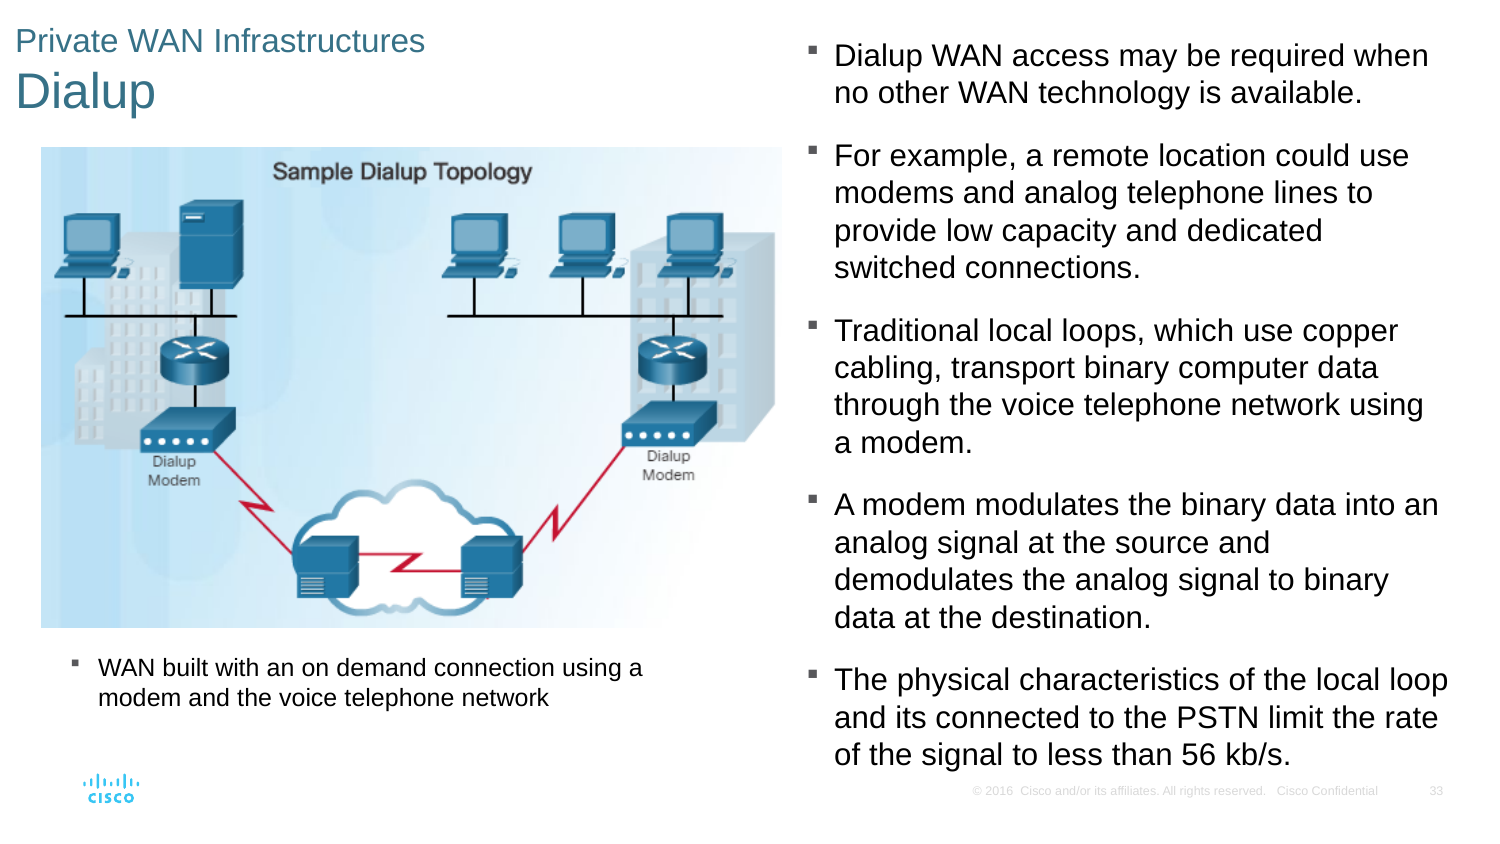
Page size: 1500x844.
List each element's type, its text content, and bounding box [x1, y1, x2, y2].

title Private WAN Infrastructures Dialup [0, 6, 1035, 131]
picture [41, 146, 782, 628]
text_box WAN built with an on demand connection using a modem and the voice telephone network [55, 643, 763, 750]
list Dialup WAN access may be required when no other WAN technology is available. For example, a remote location could use modems and analog telephone lines to provide low capacity and dedicated switched connections. Traditional local loops, which use copper cabling, transport binary computer data through the voice telephone network using a modem. A modem modulates the binary data into an analog signal at the source and demodulates the analog signal to binary data at the destination. The physical characteristics of the local loop and its connected to the PSTN limit the rate of the signal to less than 56 kb/s. [791, 27, 1481, 783]
